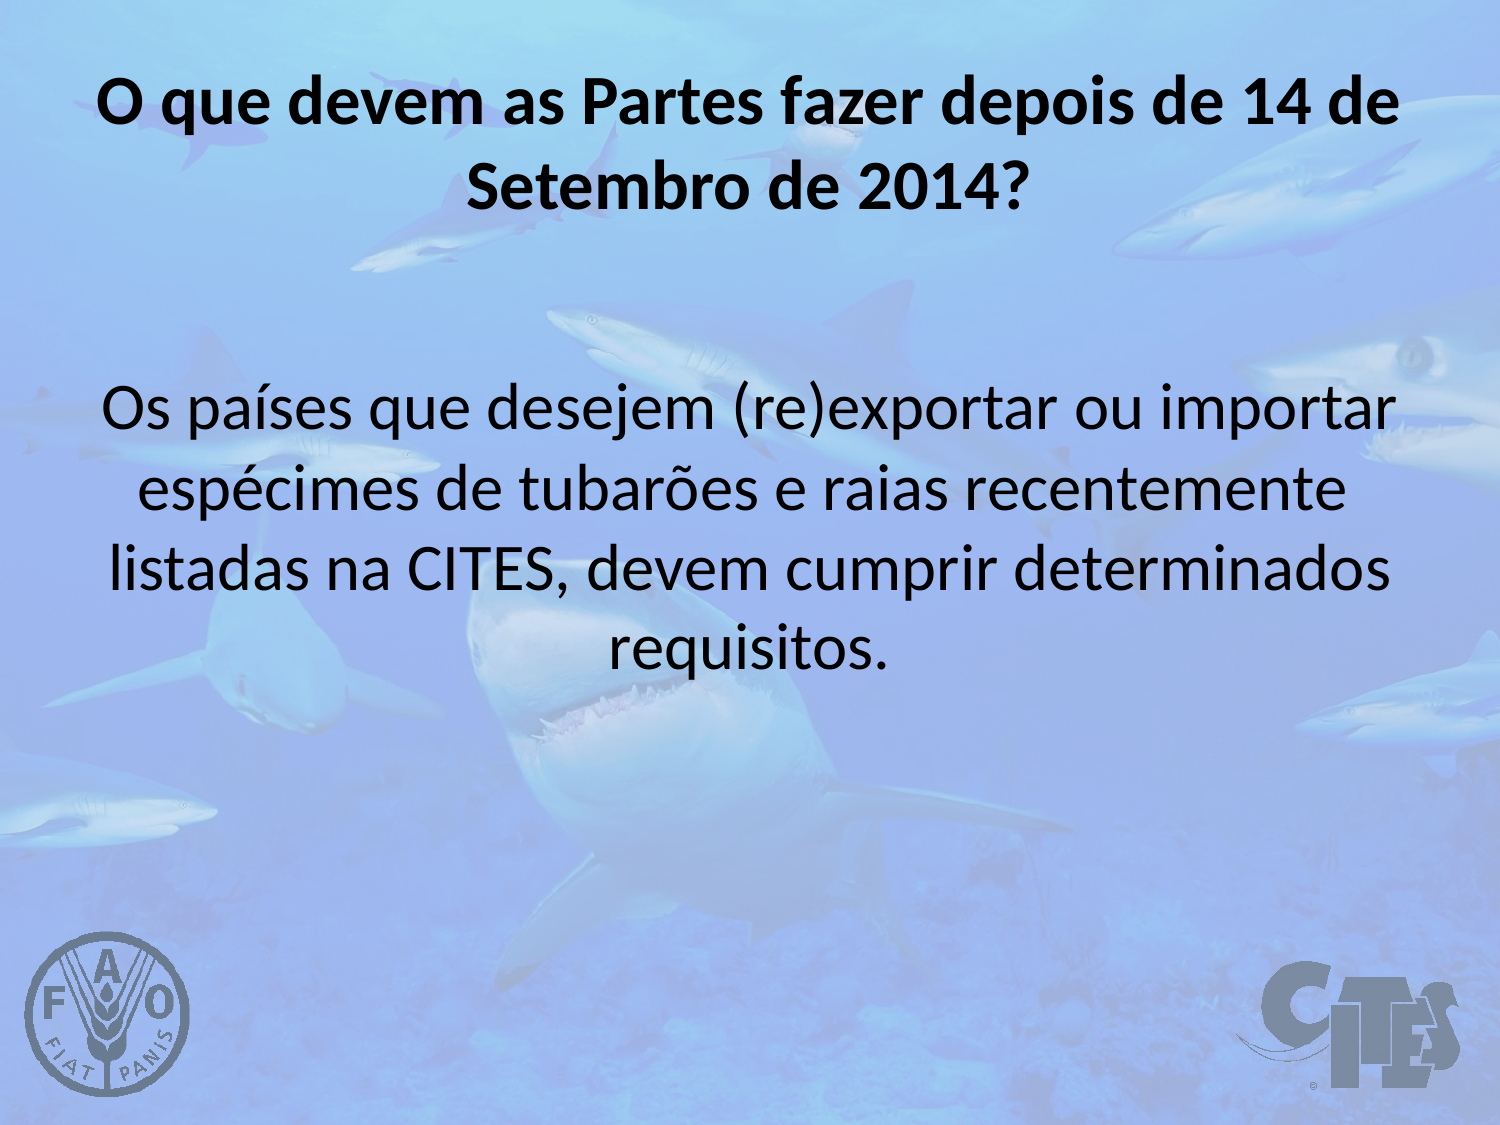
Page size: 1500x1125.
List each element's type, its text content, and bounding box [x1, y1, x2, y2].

list Os países que desejem (re)exportar ou importar espécimes de tubarões e raias recentemente listadas na CITES, devem cumprir determinados requisitos. [75, 262, 1425, 1005]
title O que devem as Partes fazer depois de 14 de Setembro de 2014? [75, 45, 1425, 233]
